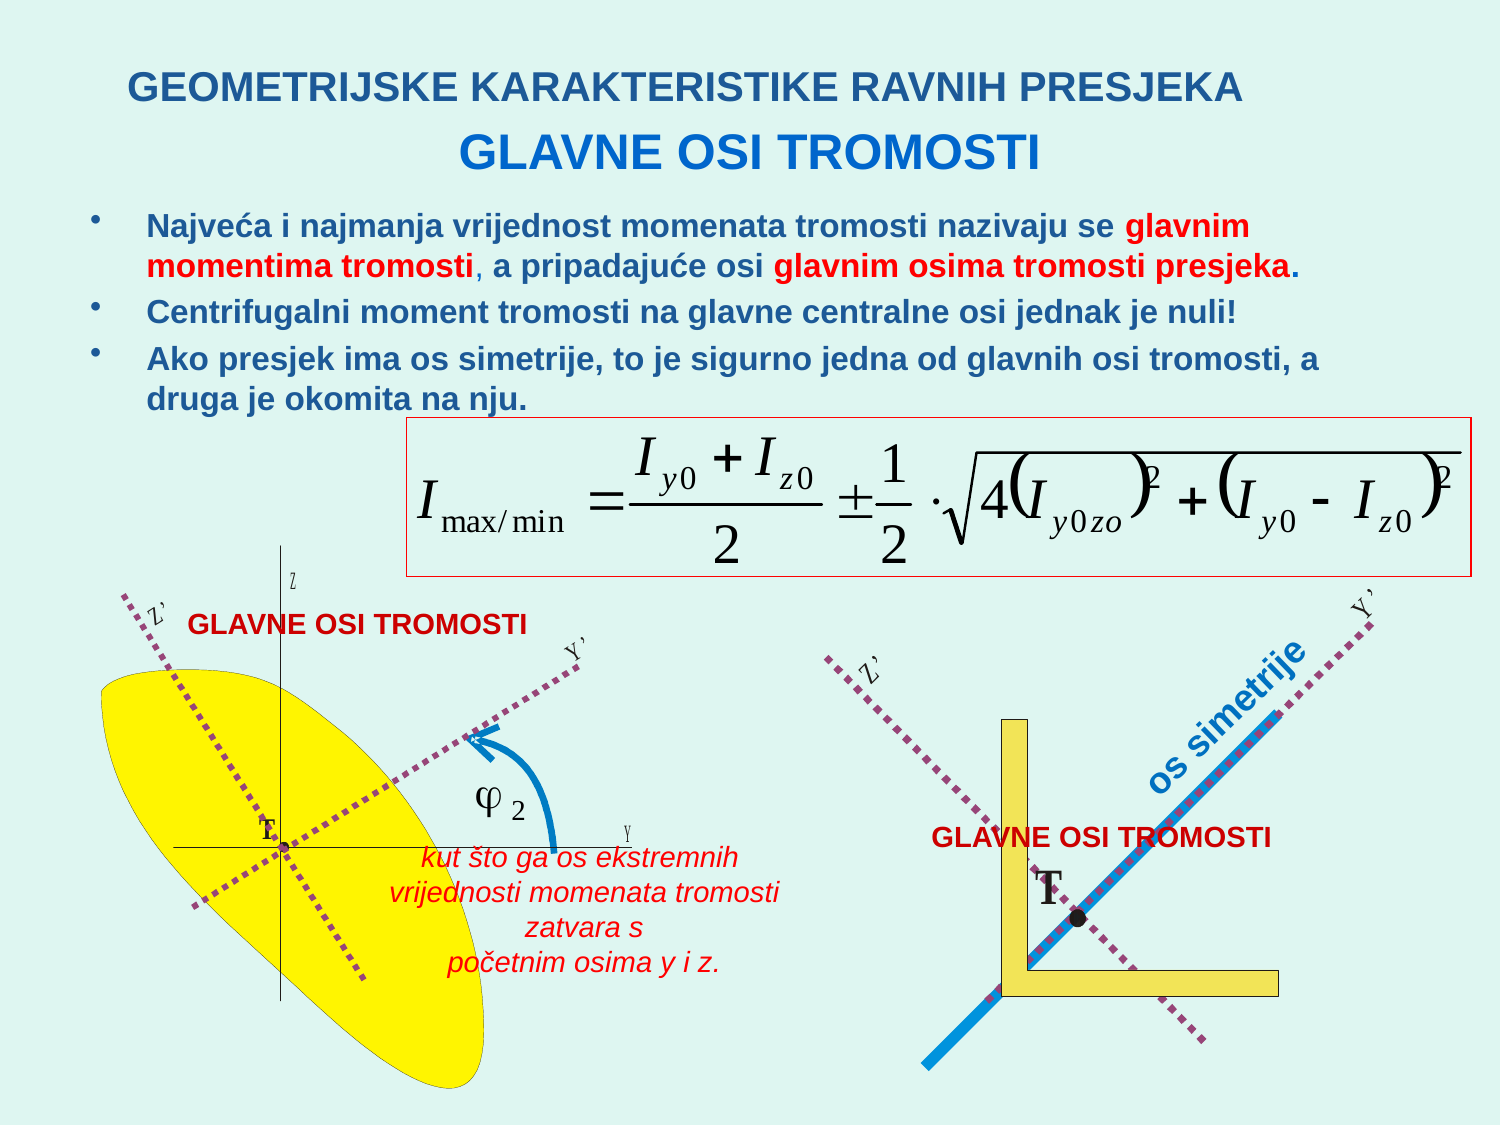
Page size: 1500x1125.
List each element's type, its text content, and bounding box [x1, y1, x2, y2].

title GLAVNE OSI TROMOSTI [74, 101, 1426, 196]
text_box GEOMETRIJSKE KARAKTERISTIKE RAVNIH PRESJEKA [112, 42, 1388, 126]
text_box kut što ga os ekstremnih vrijednosti momenata tromosti zatvara s početnim osima y i z. [649, 831, 809, 986]
picture [100, 542, 645, 1090]
picture [820, 585, 1383, 1077]
list Najveća i najmanja vrijednost momenata tromosti nazivaju se glavnim momentima tromosti, a pripadajuće osi glavnim osima tromosti presjeka. Centrifugalni moment tromosti na glavne centralne osi jednak je nuli! Ako presjek ima os simetrije, to je sigurno jedna od glavnih osi tromosti, a druga je okomita na nju. [74, 196, 1426, 445]
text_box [407, 418, 1471, 576]
